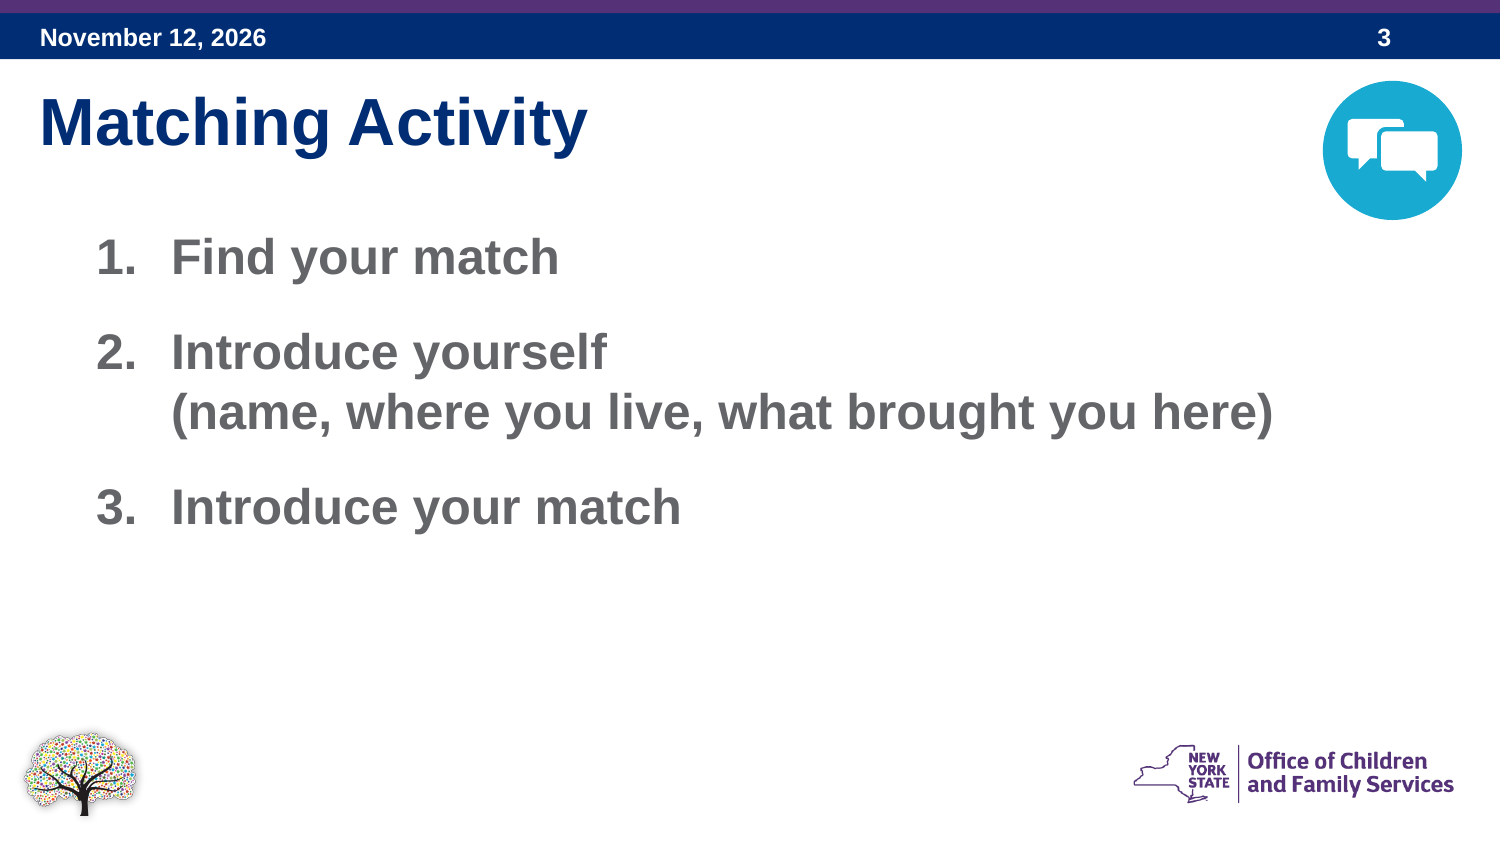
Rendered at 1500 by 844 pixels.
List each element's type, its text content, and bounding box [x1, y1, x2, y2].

picture [23, 732, 137, 816]
list Matching Activity [24, 71, 1450, 177]
picture [1123, 734, 1463, 813]
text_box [1324, 82, 1461, 219]
list Find your match Introduce yourself (name, where you live, what brought you here) Introduce your match [24, 217, 1450, 722]
